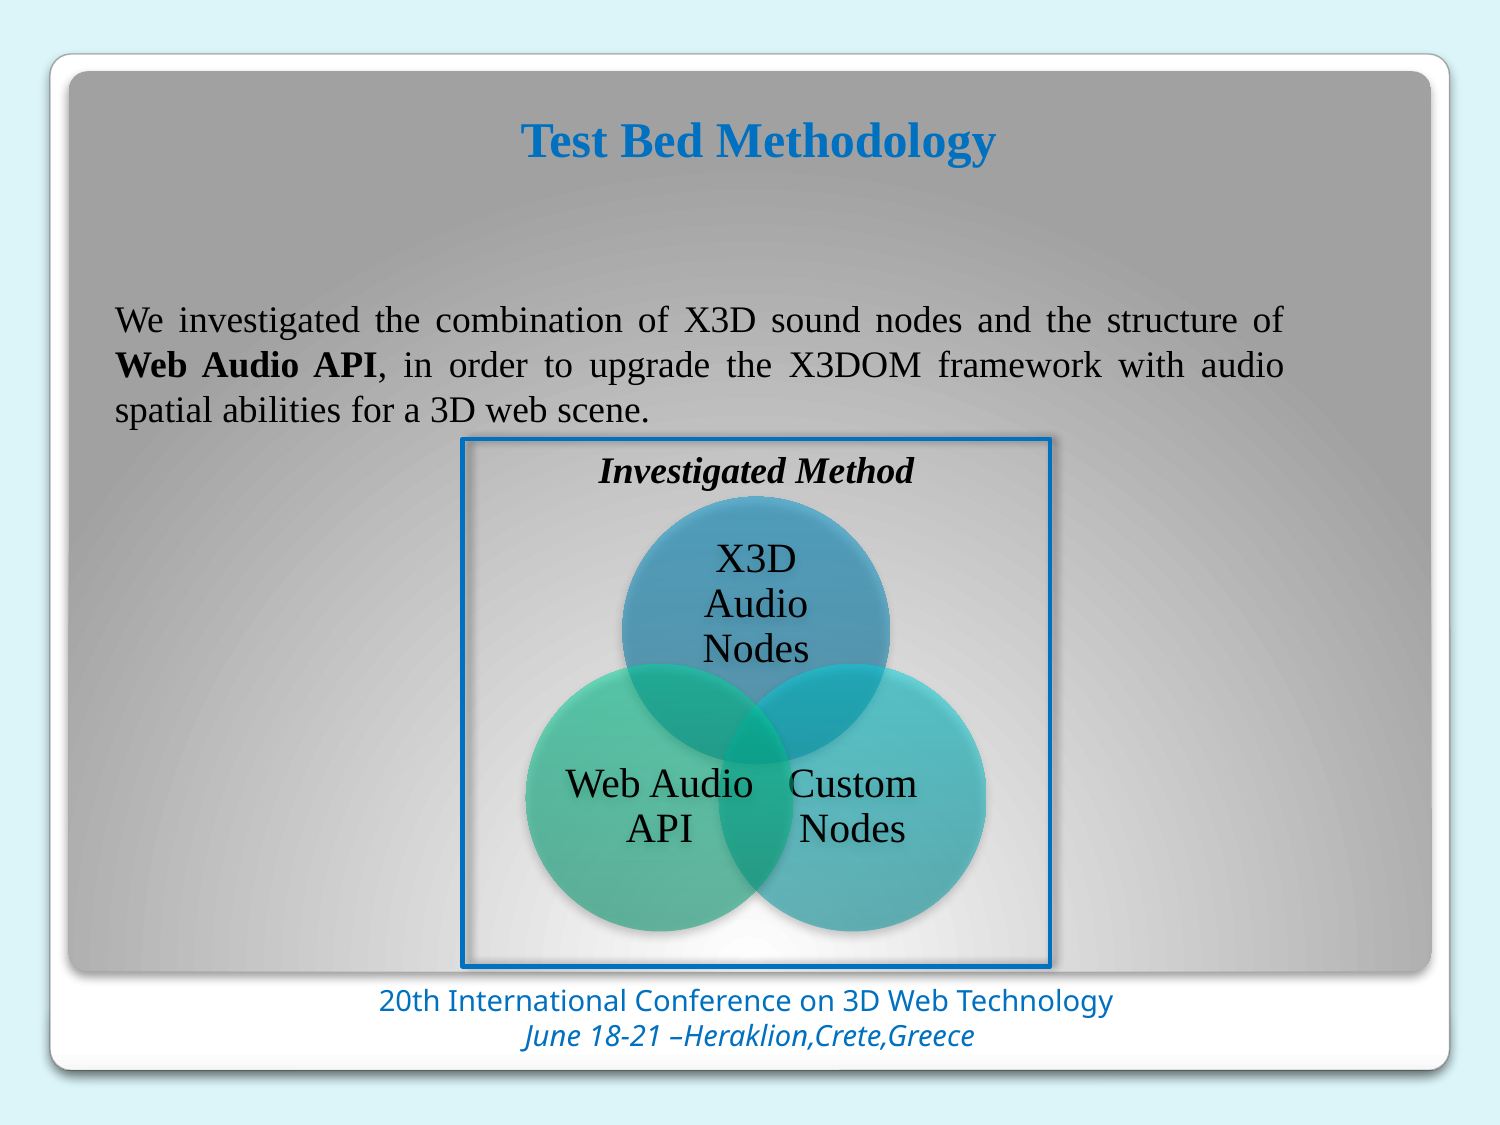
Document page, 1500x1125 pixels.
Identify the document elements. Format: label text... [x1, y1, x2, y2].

title Test Bed Methodology [87, 87, 1430, 175]
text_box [337, 438, 1176, 967]
text_box 20th International Conference on 3D Web Technology June 18-21 –Heraklion,Crete,Greece [74, 974, 1425, 1060]
text_box We investigated the combination of X3D sound nodes and the structure of Web Audio API, in order to upgrade the X3DOM framework with audio spatial abilities for a 3D web scene. [99, 287, 1301, 438]
